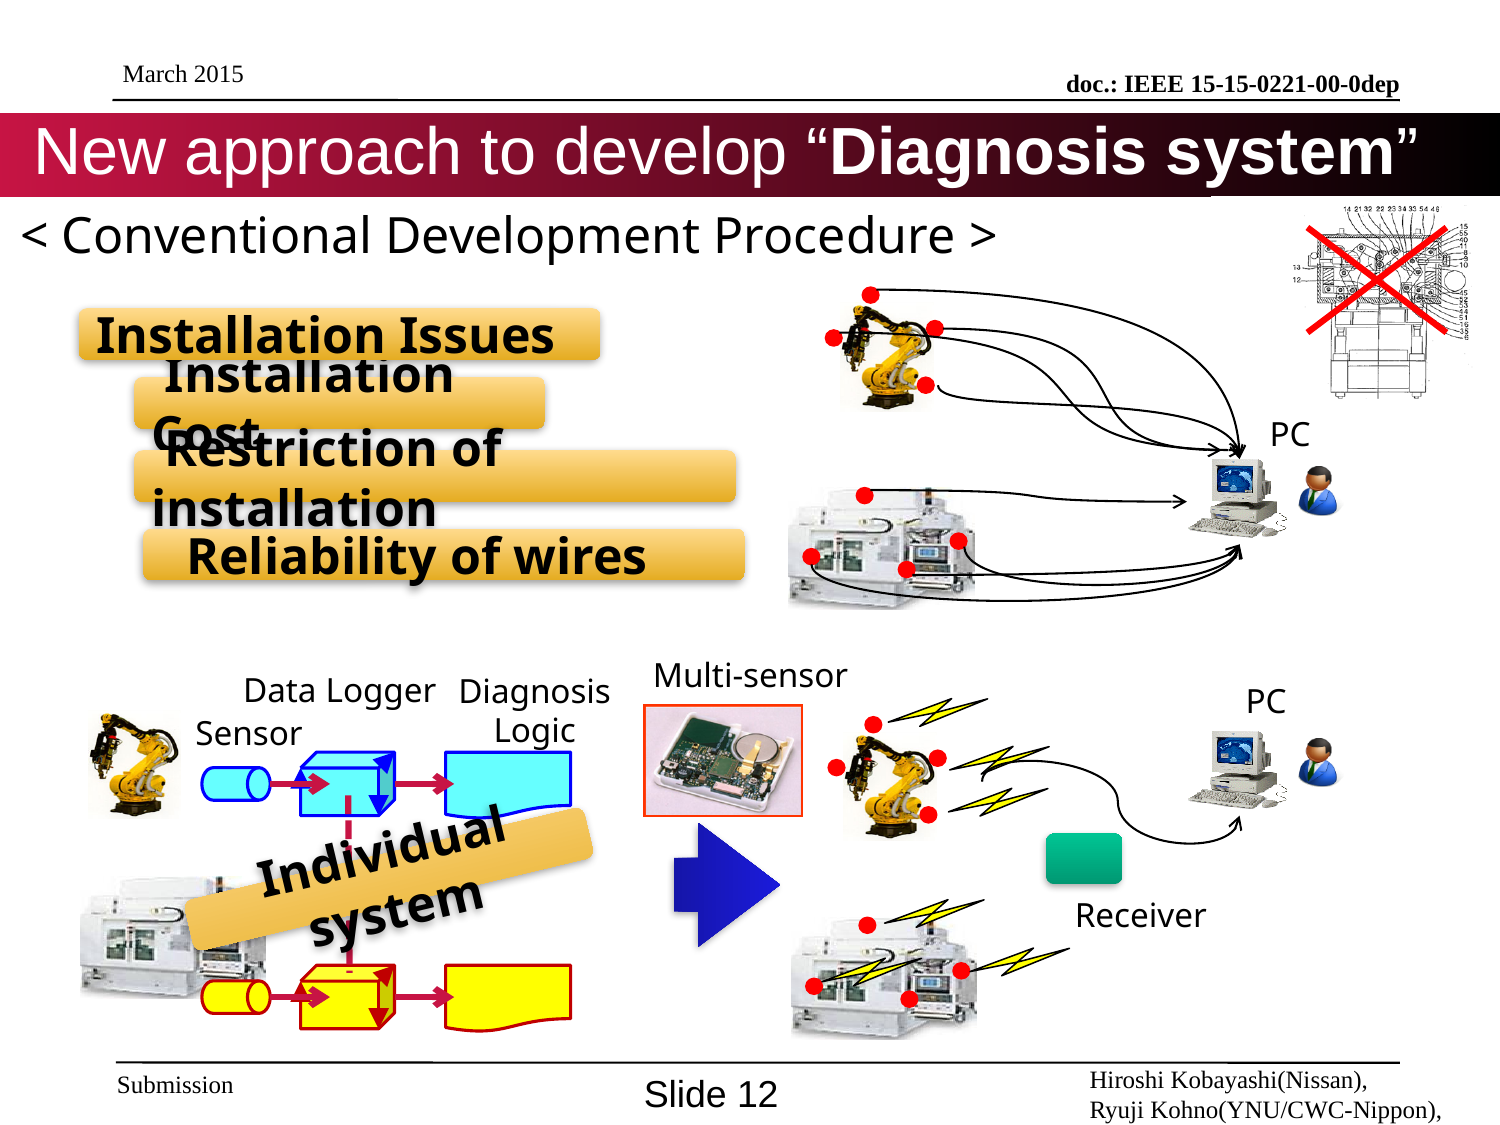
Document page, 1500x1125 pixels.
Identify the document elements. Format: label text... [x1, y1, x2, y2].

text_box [31, 195, 1500, 1040]
text_box New approach to develop “Diagnosis system” [0, 113, 1500, 197]
slide_number Slide 12 [643, 1070, 823, 1106]
